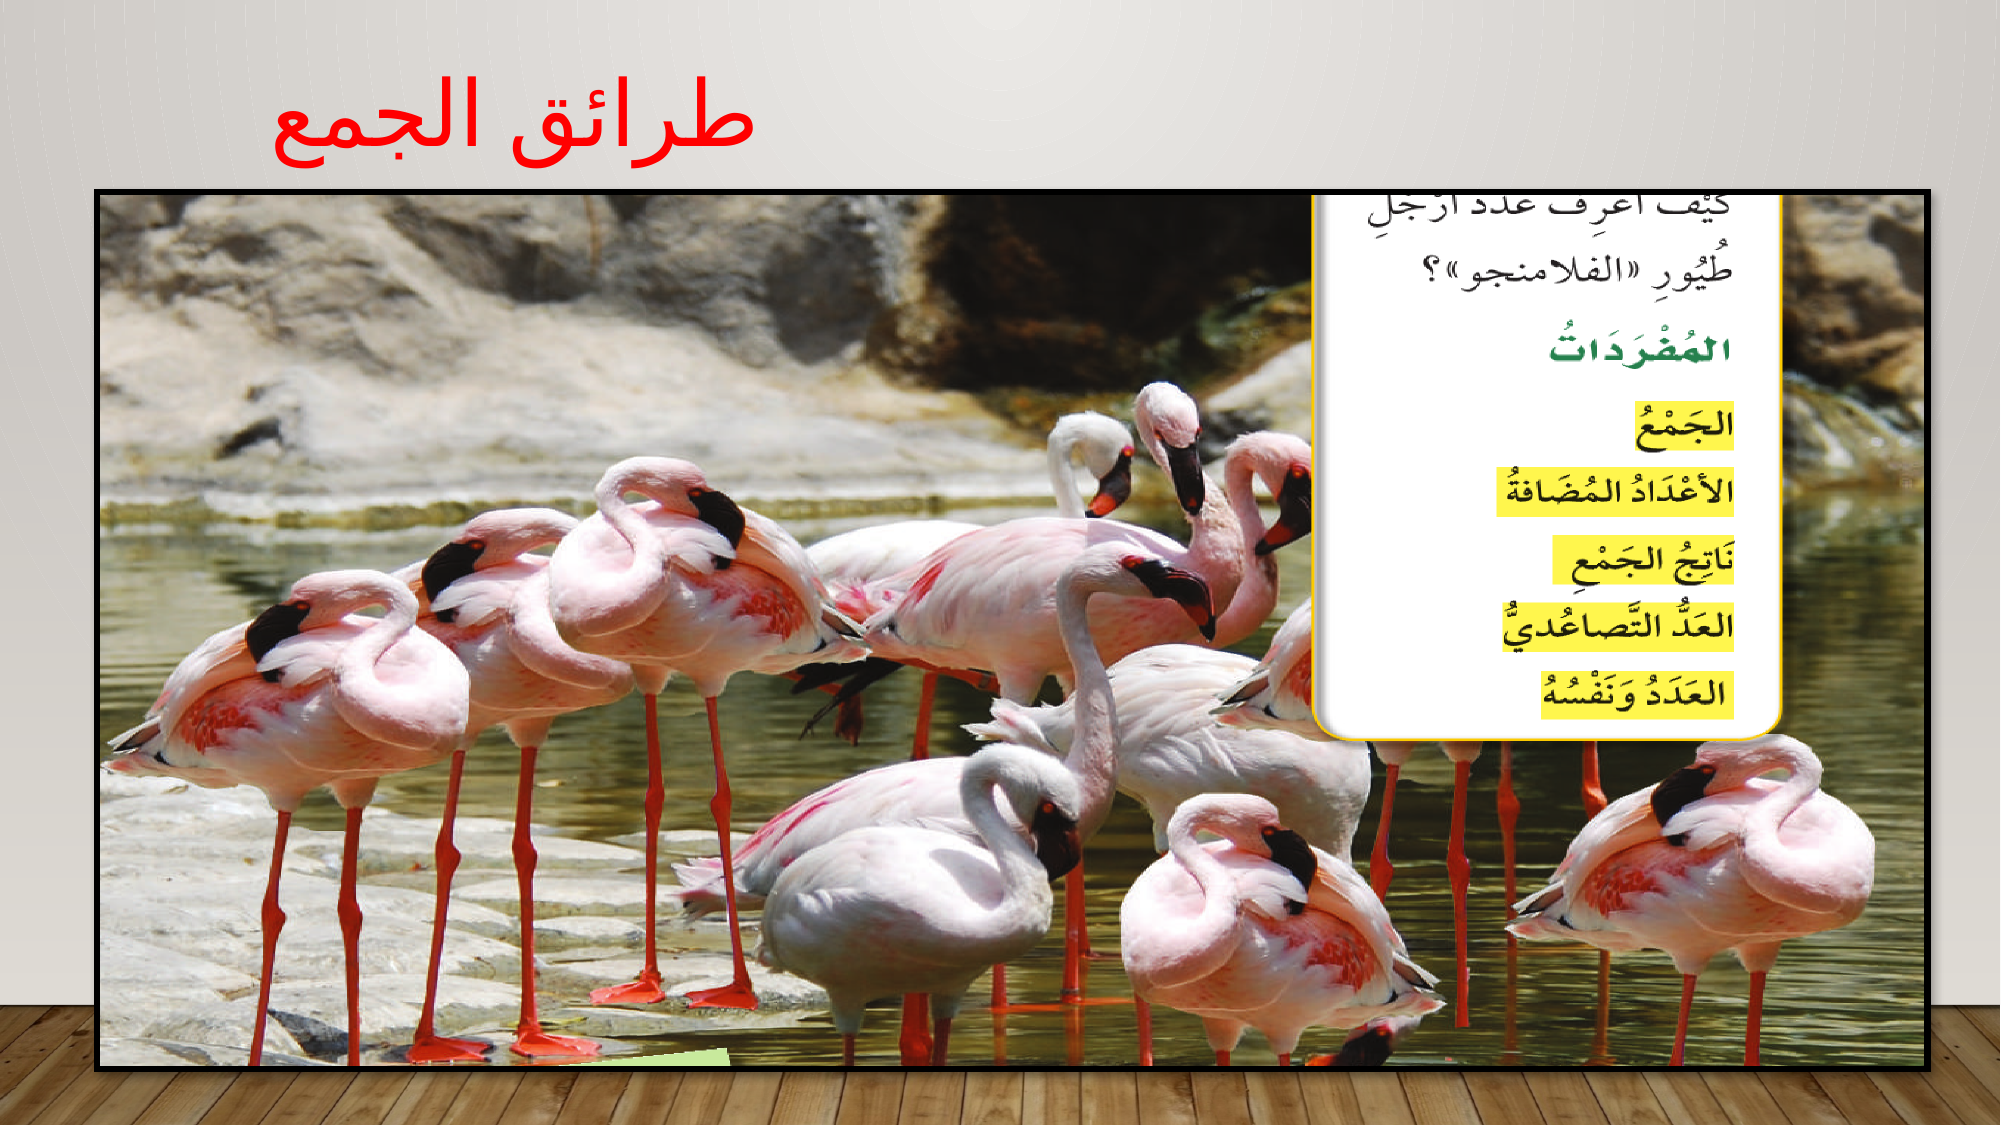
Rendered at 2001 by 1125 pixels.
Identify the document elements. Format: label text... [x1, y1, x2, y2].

picture [0, 1005, 2000, 1125]
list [99, 194, 1925, 1066]
title طرائق الجمع [238, 59, 1814, 187]
